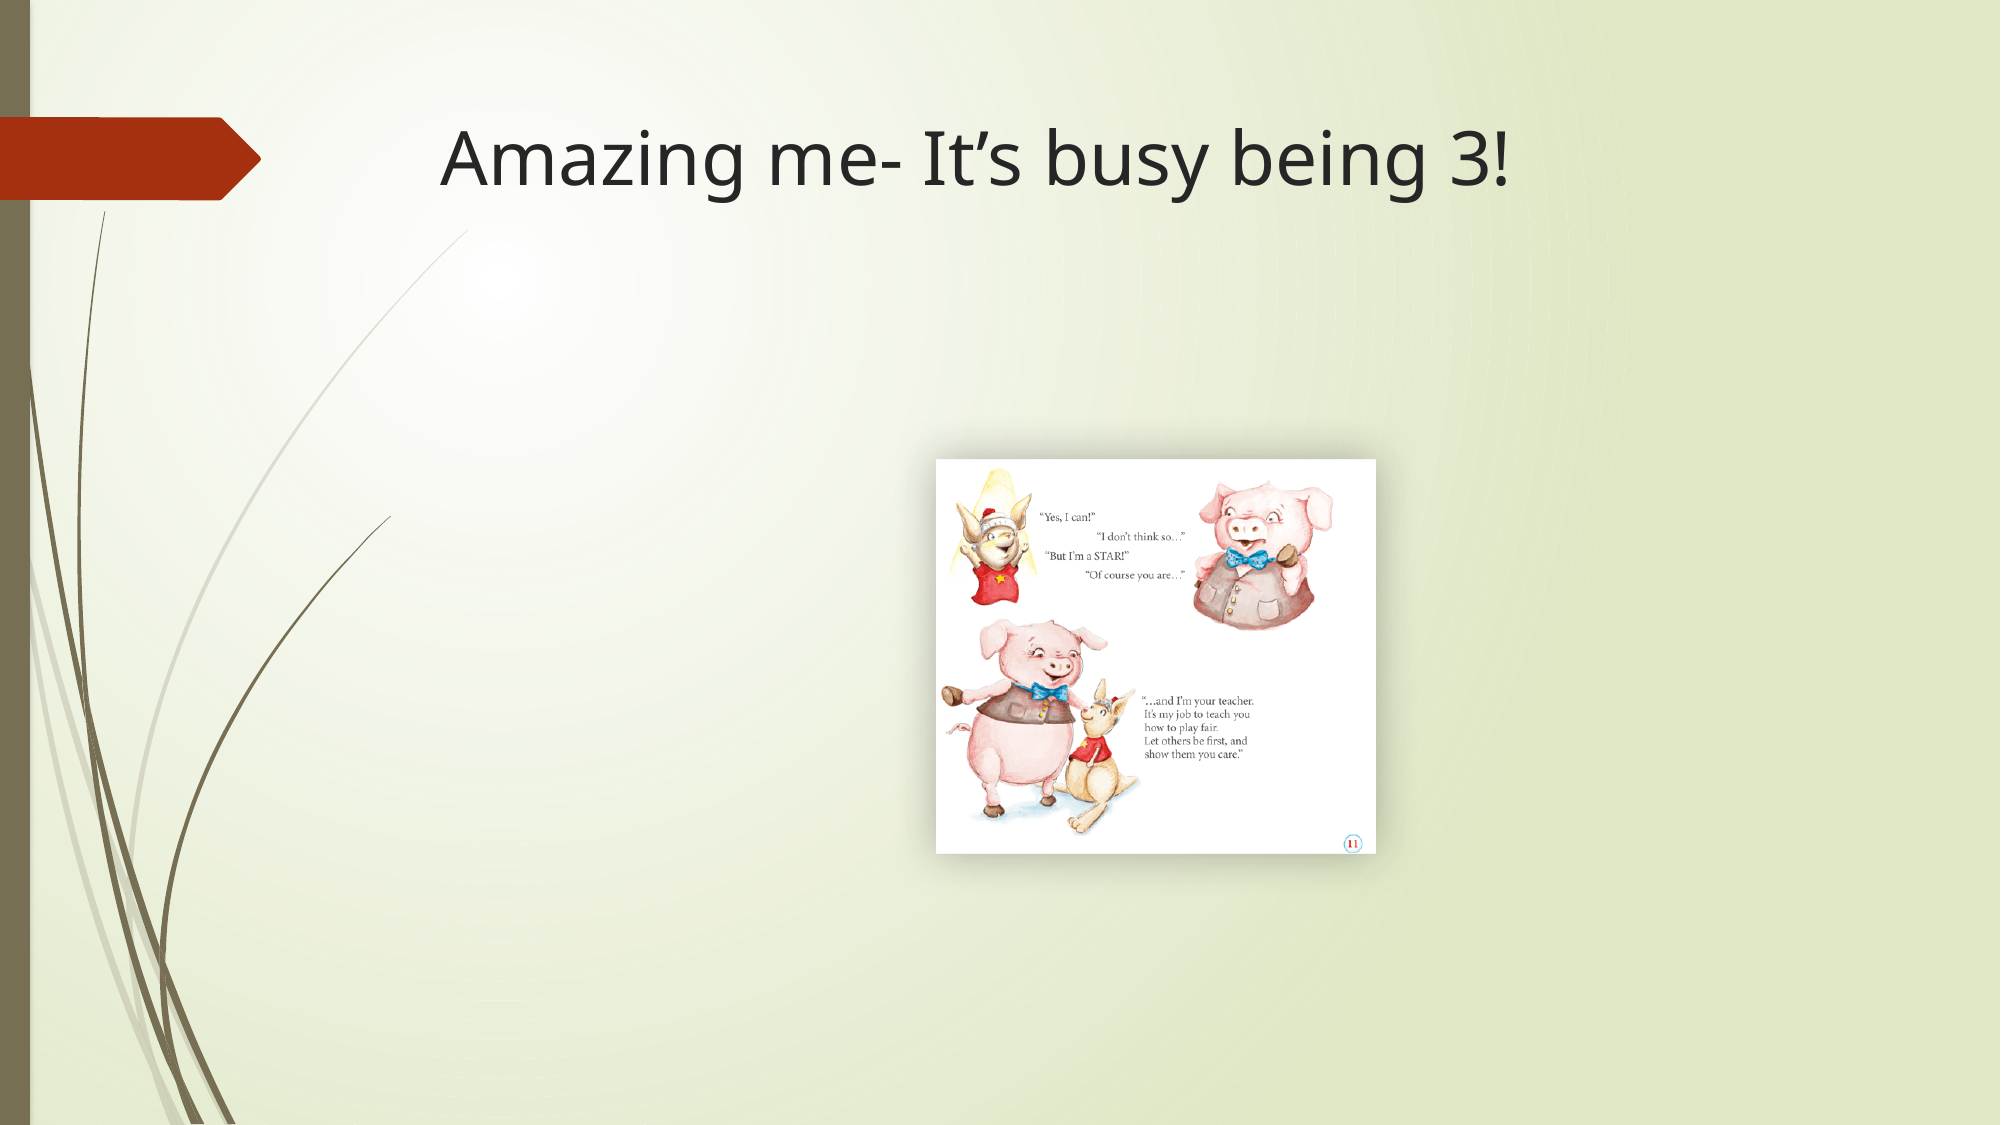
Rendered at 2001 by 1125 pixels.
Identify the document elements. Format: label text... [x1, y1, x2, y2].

title Amazing me- It’s busy being 3! [425, 102, 1888, 313]
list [845, 349, 1467, 971]
